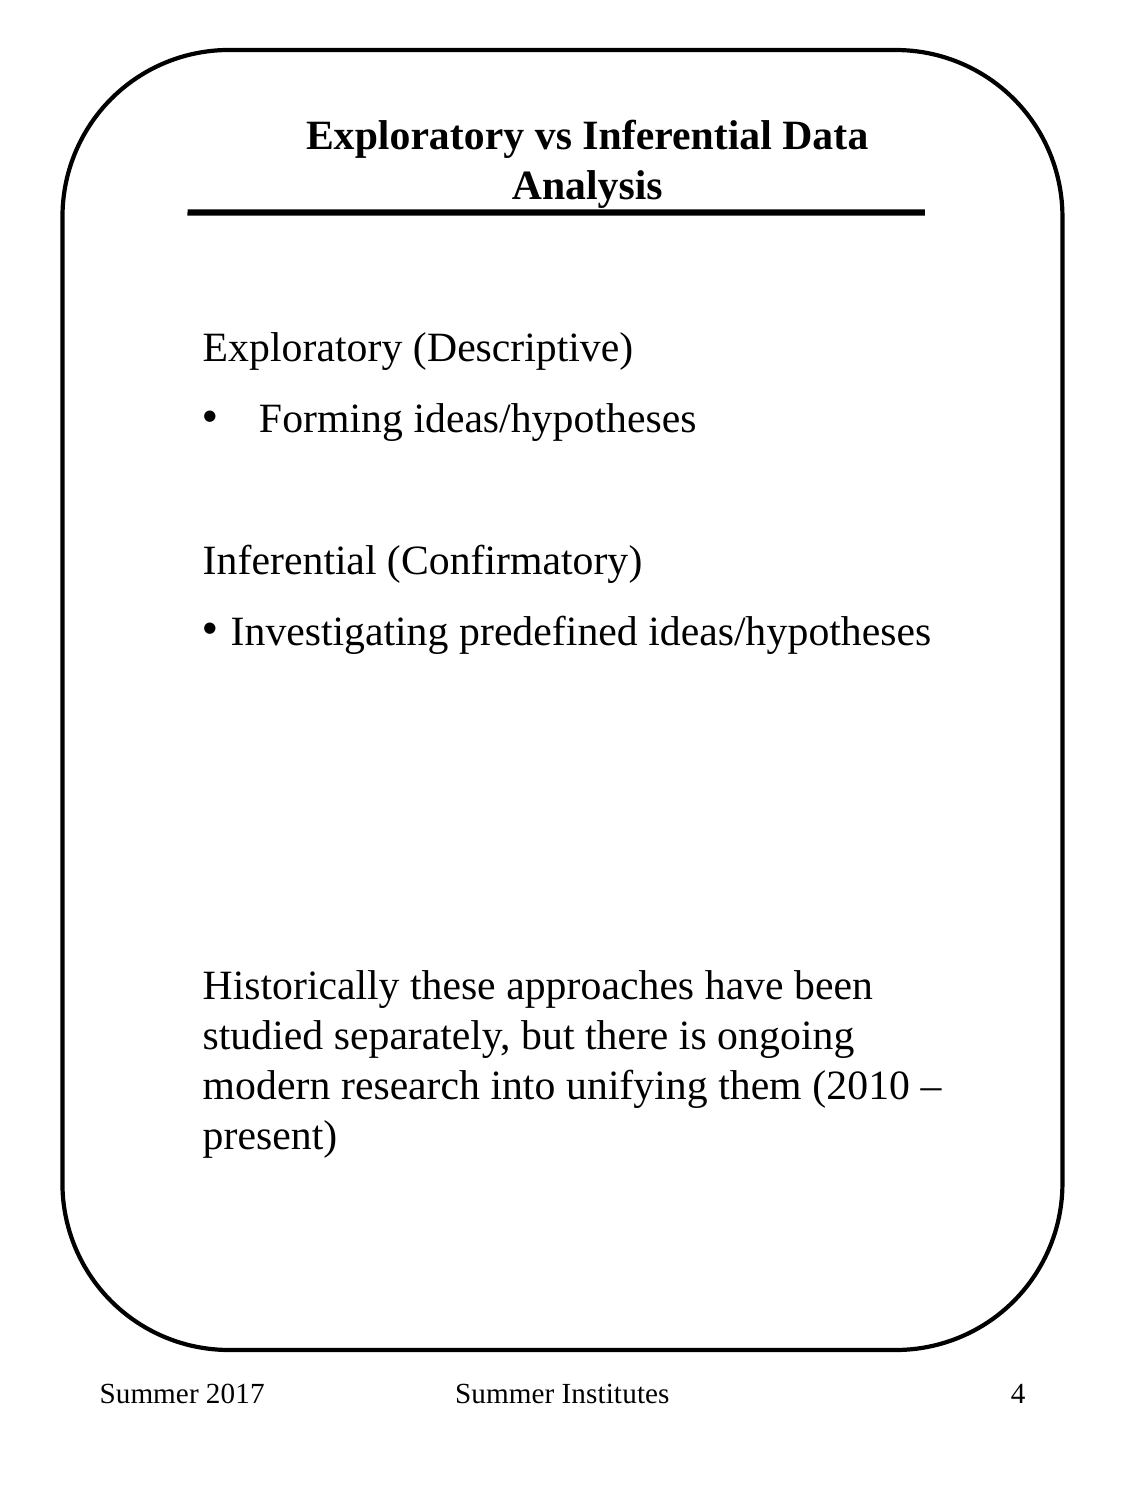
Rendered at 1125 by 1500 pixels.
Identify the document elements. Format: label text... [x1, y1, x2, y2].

text_box Exploratory vs Inferential Data Analysis [287, 99, 888, 212]
slide_number Summer 2017 [84, 1366, 319, 1467]
slide_number 32 [806, 1366, 1041, 1467]
text_box Exploratory (Descriptive) Forming ideas/hypotheses Inferential (Confirmatory) Investigating predefined ideas/hypotheses Historically these approaches have been studied separately, but there is ongoing modern research into unifying them (2010 – present) [187, 312, 963, 1166]
footer Summer Institutes [384, 1366, 741, 1467]
